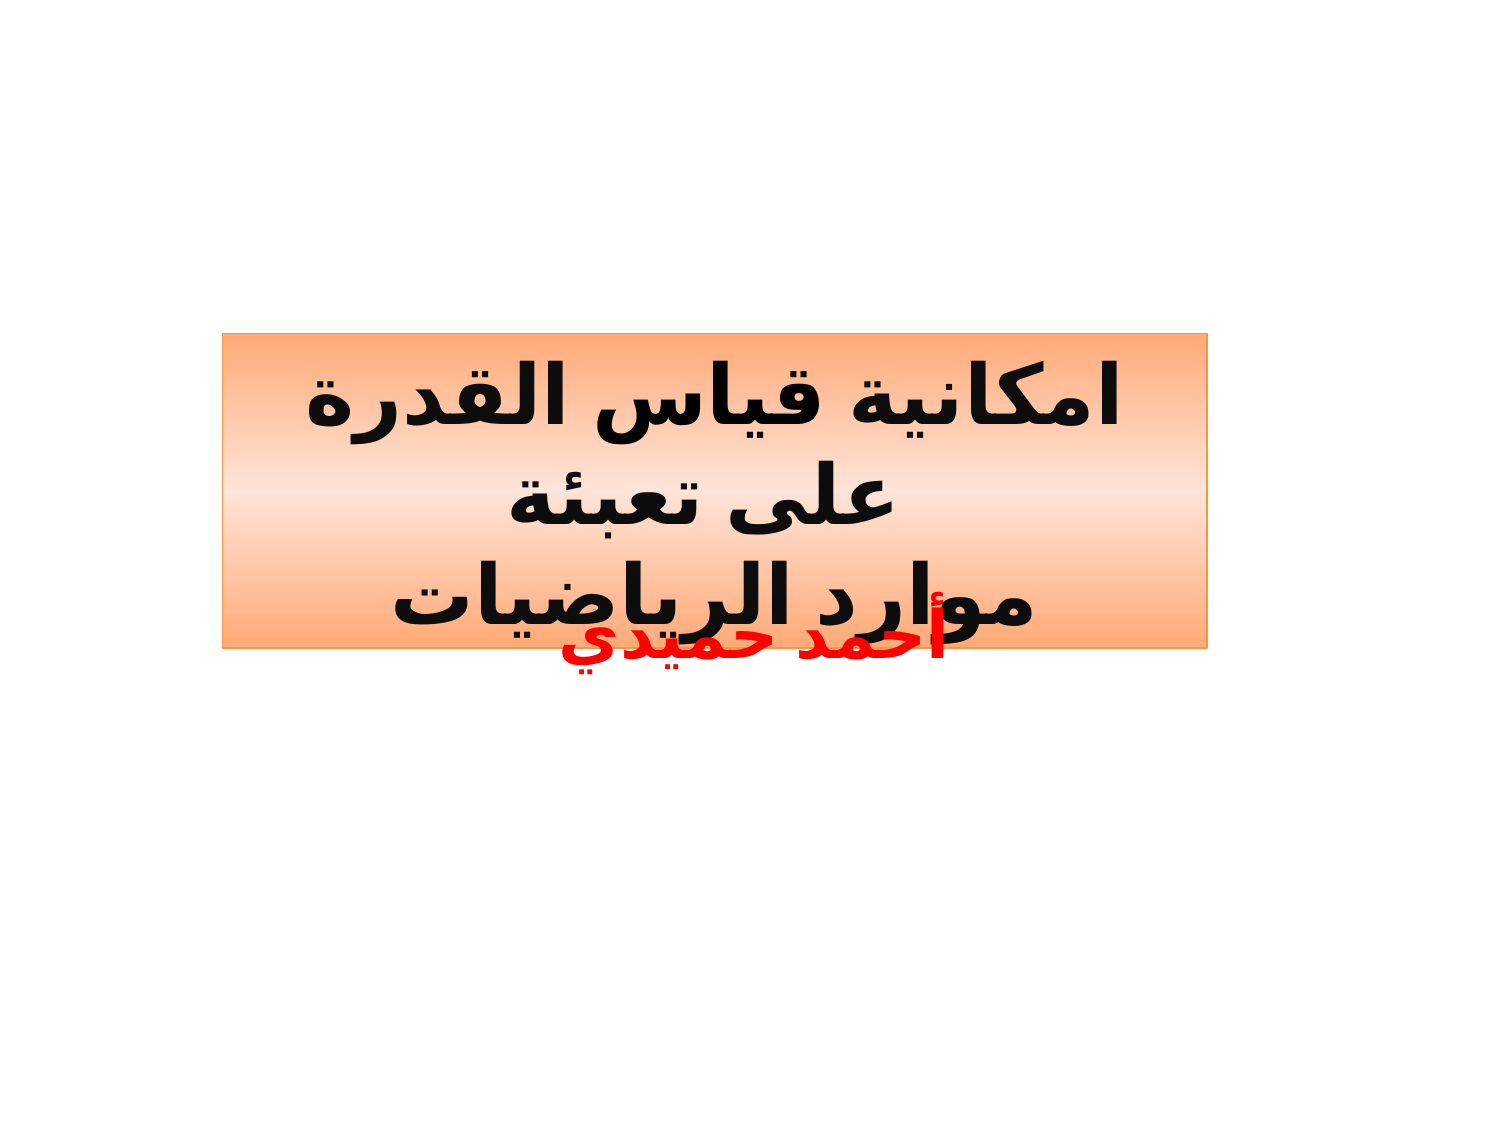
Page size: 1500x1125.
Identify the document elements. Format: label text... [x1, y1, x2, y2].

text_box أحمد حميدي [565, 584, 944, 680]
text_box امكانية قياس القدرة على تعبئة موارد الرياضيات [222, 333, 1207, 649]
